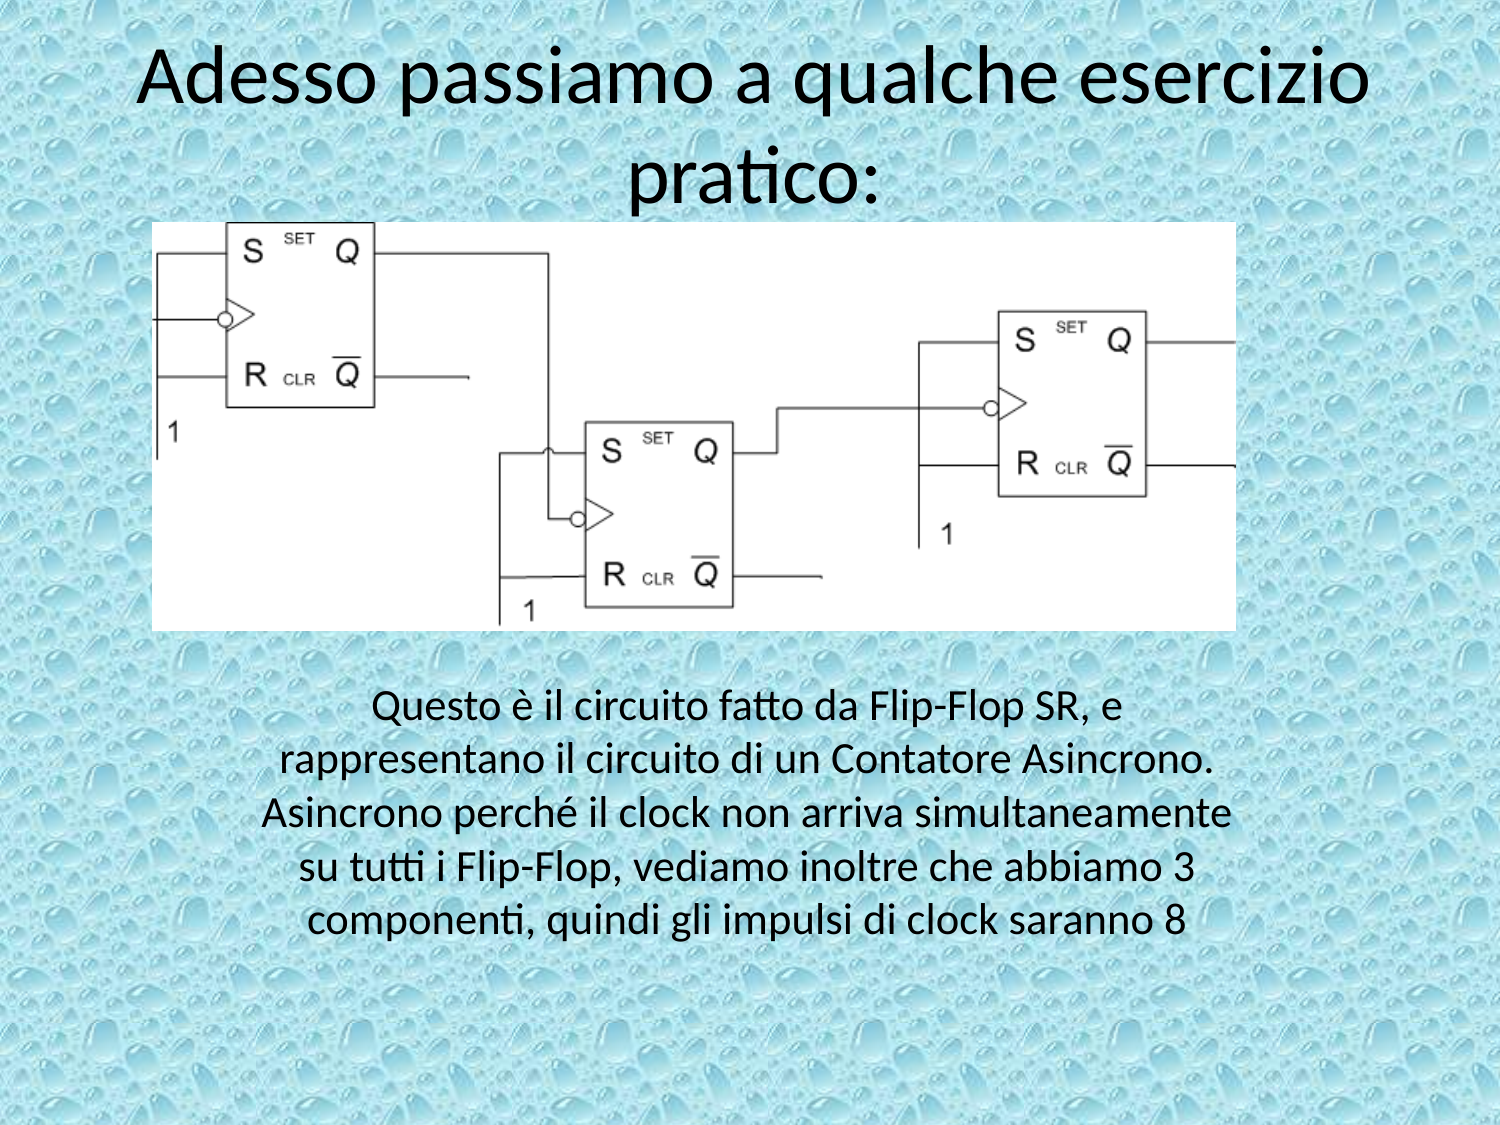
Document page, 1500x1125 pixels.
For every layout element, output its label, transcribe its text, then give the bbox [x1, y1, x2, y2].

picture [0, 0, 1500, 1125]
title Adesso passiamo a qualche esercizio pratico: [117, 0, 1393, 242]
subtitle Questo è il circuito fatto da Flip-Flop SR, e rappresentano il circuito di un Contatore Asincrono. Asincrono perché il clock non arriva simultaneamente su tutti i Flip-Flop, vediamo inoltre che abbiamo 3 componenti, quindi gli impulsi di clock saranno 8 [222, 667, 1273, 956]
